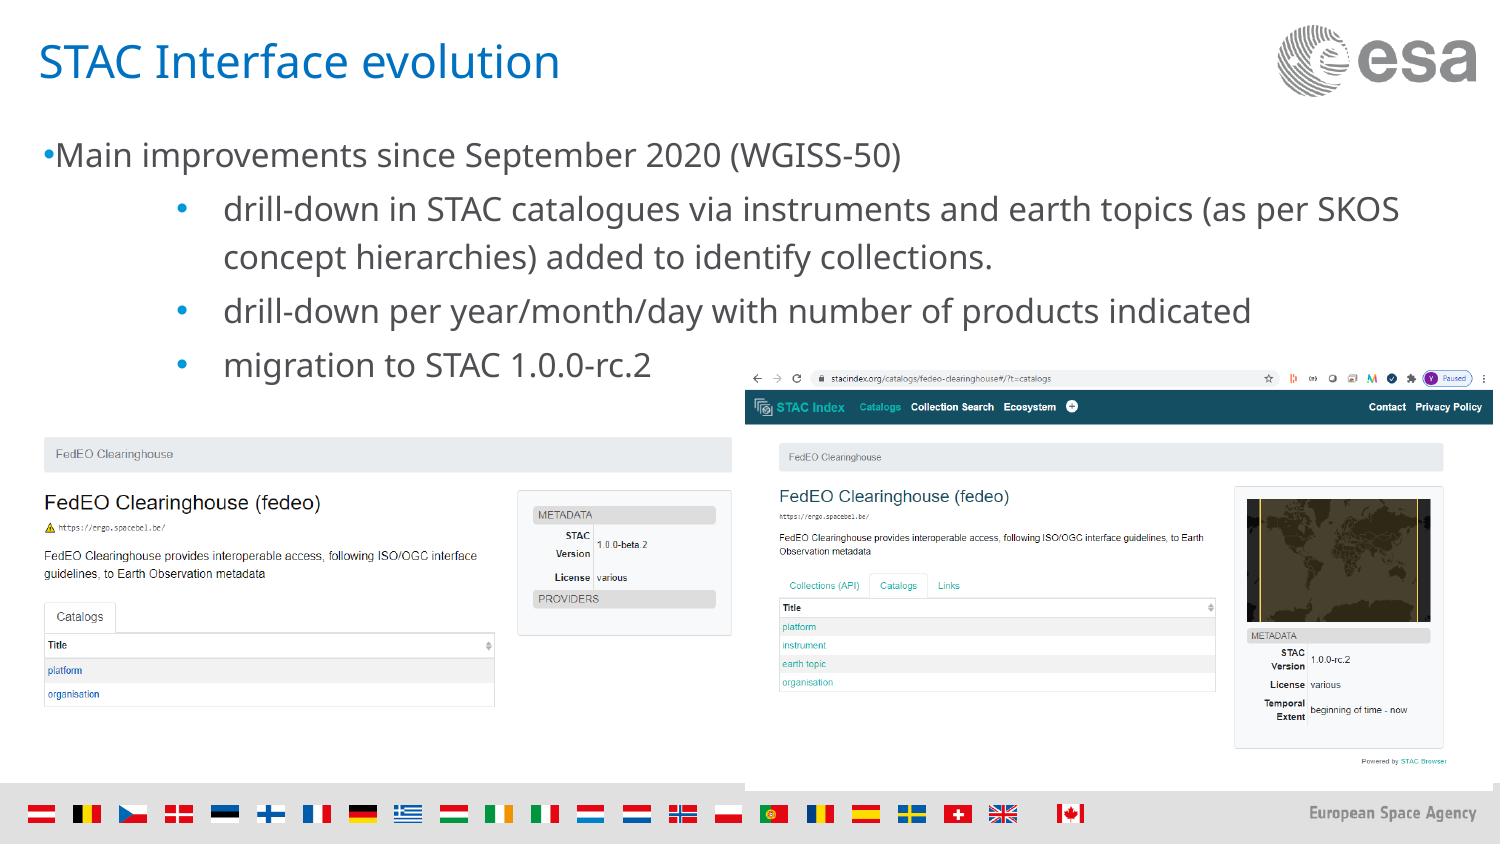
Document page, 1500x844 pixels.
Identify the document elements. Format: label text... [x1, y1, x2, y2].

list Main improvements since September 2020 (WGISS-50) drill-down in STAC catalogues via instruments and earth topics (as per SKOS concept hierarchies) added to identify collections. drill-down per year/month/day with number of products indicated migration to STAC 1.0.0-rc.2 [28, 119, 1464, 747]
picture [0, 369, 1500, 844]
picture [1277, 25, 1477, 109]
picture [37, 432, 737, 712]
title STAC Interface evolution [23, 24, 1201, 96]
